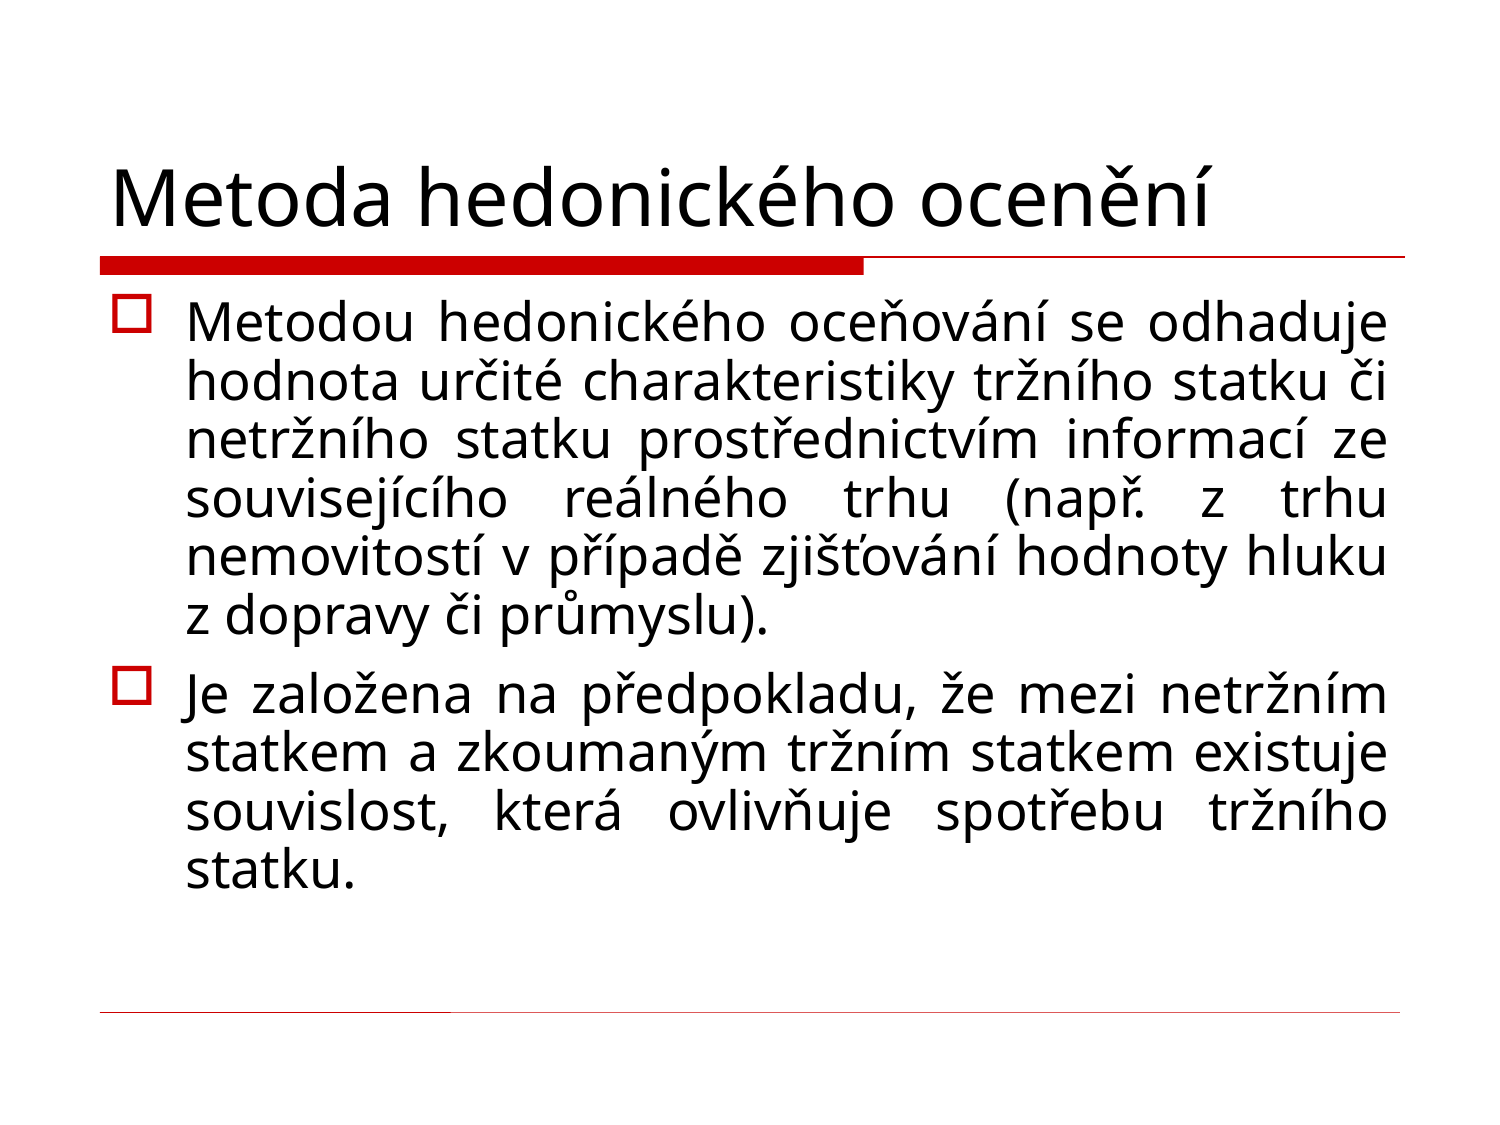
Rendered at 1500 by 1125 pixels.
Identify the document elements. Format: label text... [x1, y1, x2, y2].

list Metodou hedonického oceňování se odhaduje hodnota určité charakteristiky tržního statku či netržního statku prostřednictvím informací ze souvisejícího reálného trhu (např. z trhu nemovitostí v případě zjišťování hodnoty hluku z dopravy či průmyslu). Je založena na předpokladu, že mezi netržním statkem a zkoumaným tržním statkem existuje souvislost, která ovlivňuje spotřebu tržního statku. [92, 287, 1406, 988]
title Metoda hedonického ocenění [94, 50, 1407, 250]
